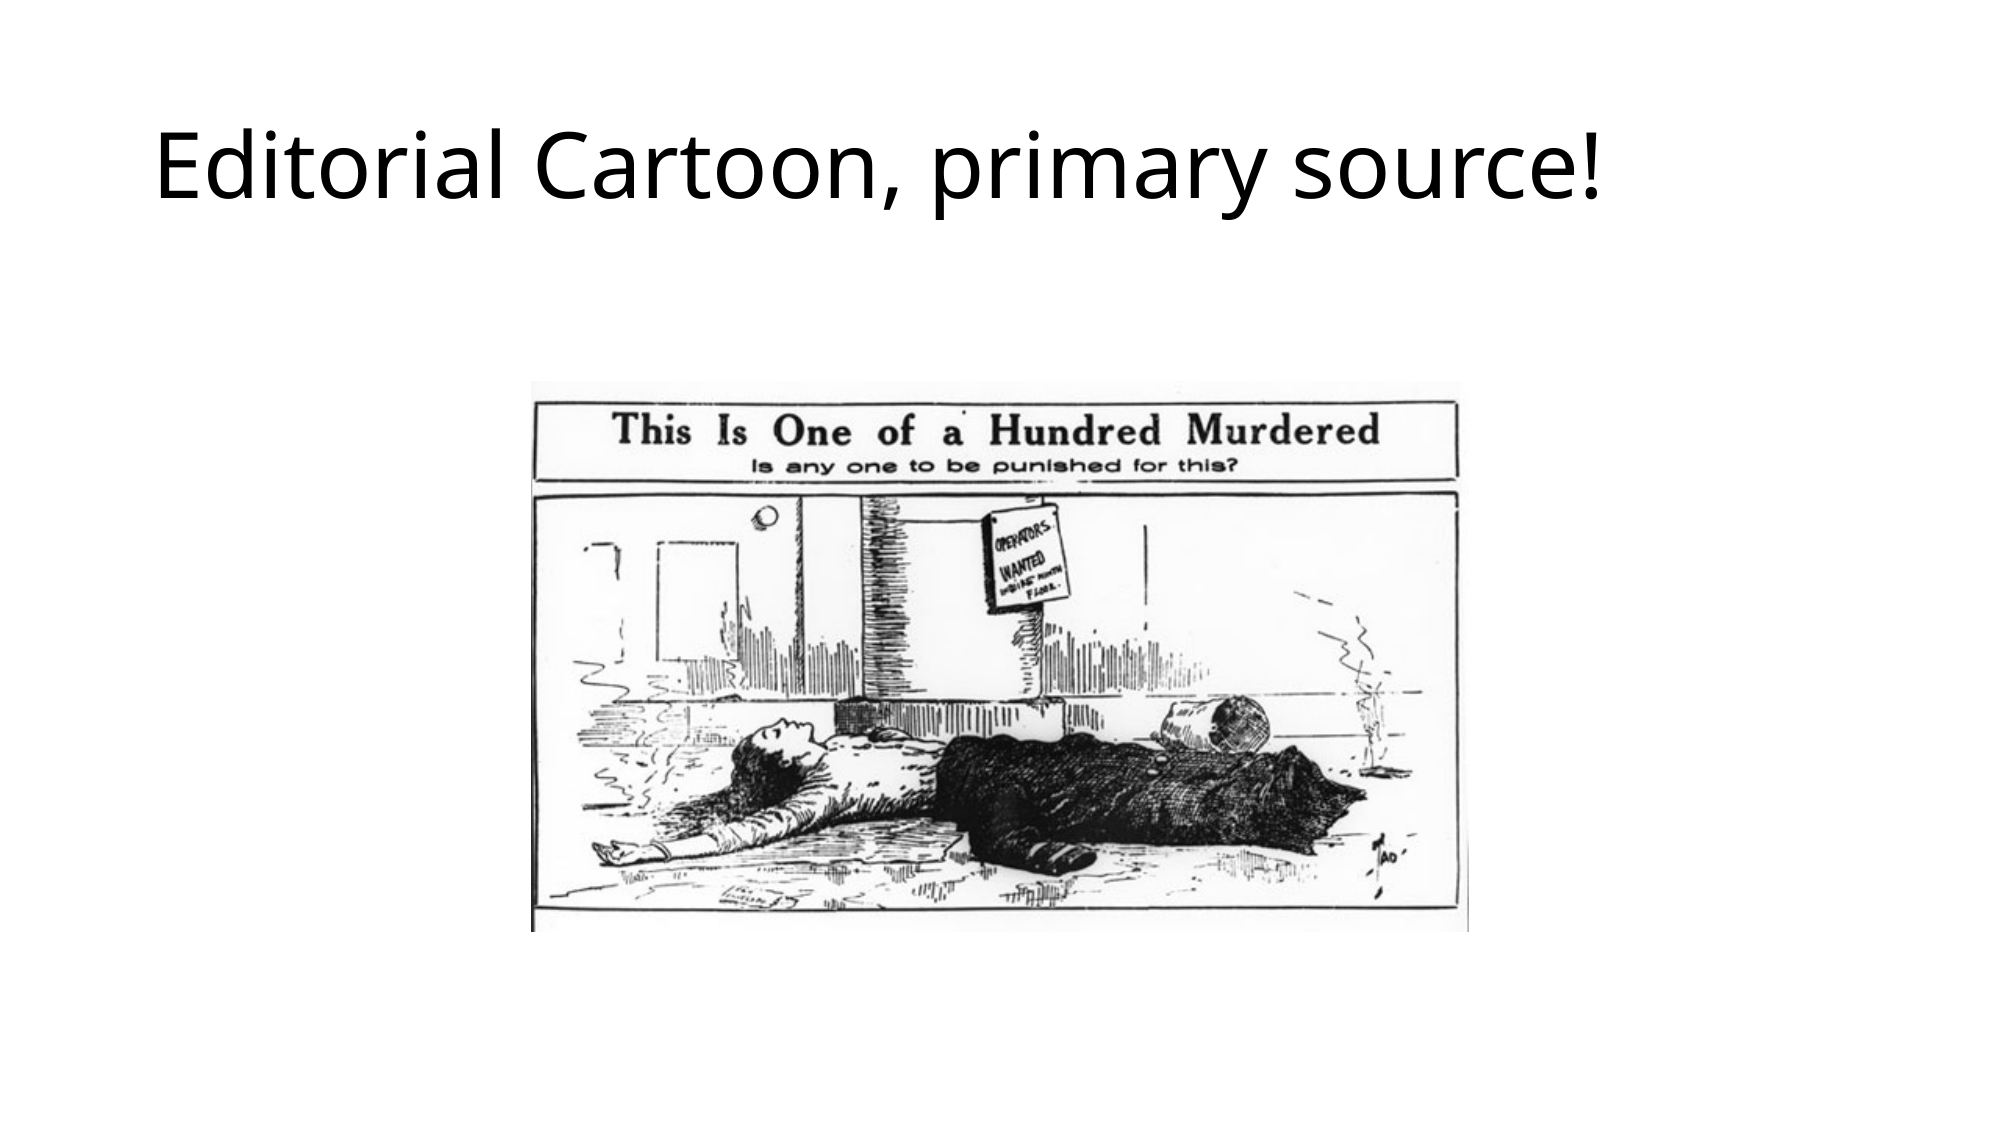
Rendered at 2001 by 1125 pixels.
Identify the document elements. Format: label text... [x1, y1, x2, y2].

title Editorial Cartoon, primary source! [137, 59, 1863, 278]
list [531, 381, 1469, 932]
